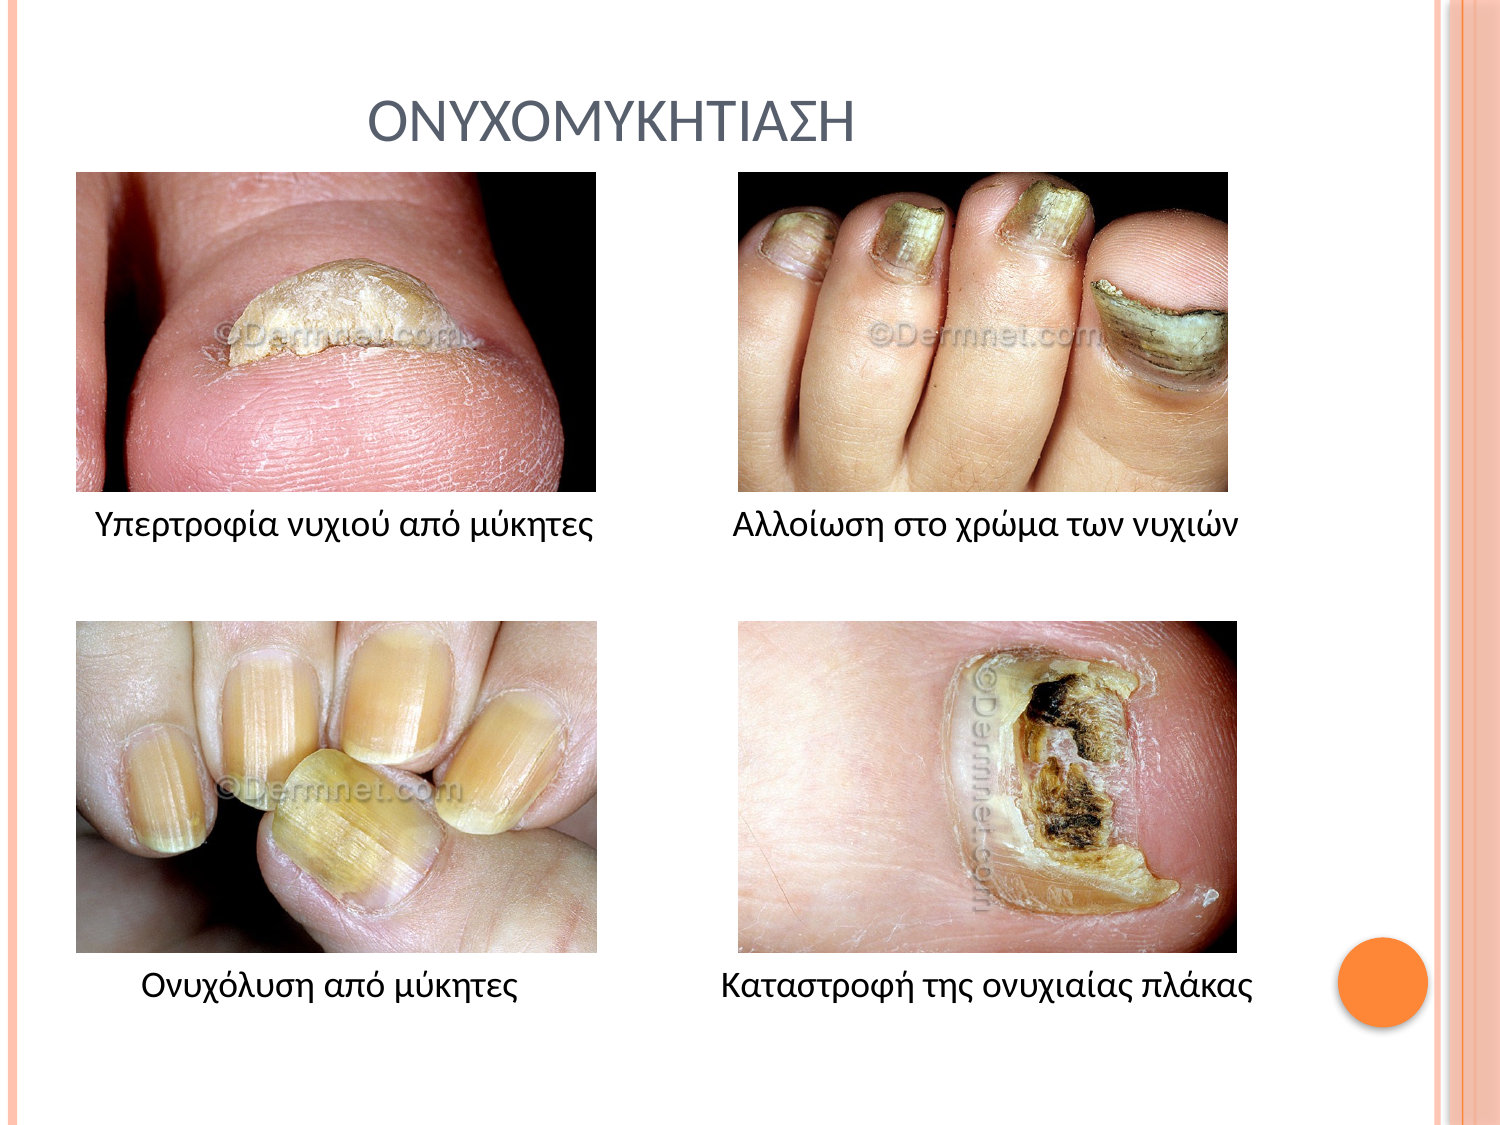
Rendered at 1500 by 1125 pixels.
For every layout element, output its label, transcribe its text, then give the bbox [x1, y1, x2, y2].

picture [76, 621, 597, 953]
title ονυχομυκητιαση [0, 45, 1225, 161]
picture [76, 172, 596, 493]
text_box Αλλοίωση στο χρώμα των νυχιών [717, 491, 1255, 552]
text_box Υπερτροφία νυχιού από μύκητες [80, 491, 609, 552]
text_box Ονυχόλυση από μύκητες [126, 961, 534, 1012]
text_box Καταστροφή της ονυχιαίας πλάκας [706, 952, 1269, 1012]
picture [737, 172, 1228, 493]
picture [737, 621, 1237, 953]
